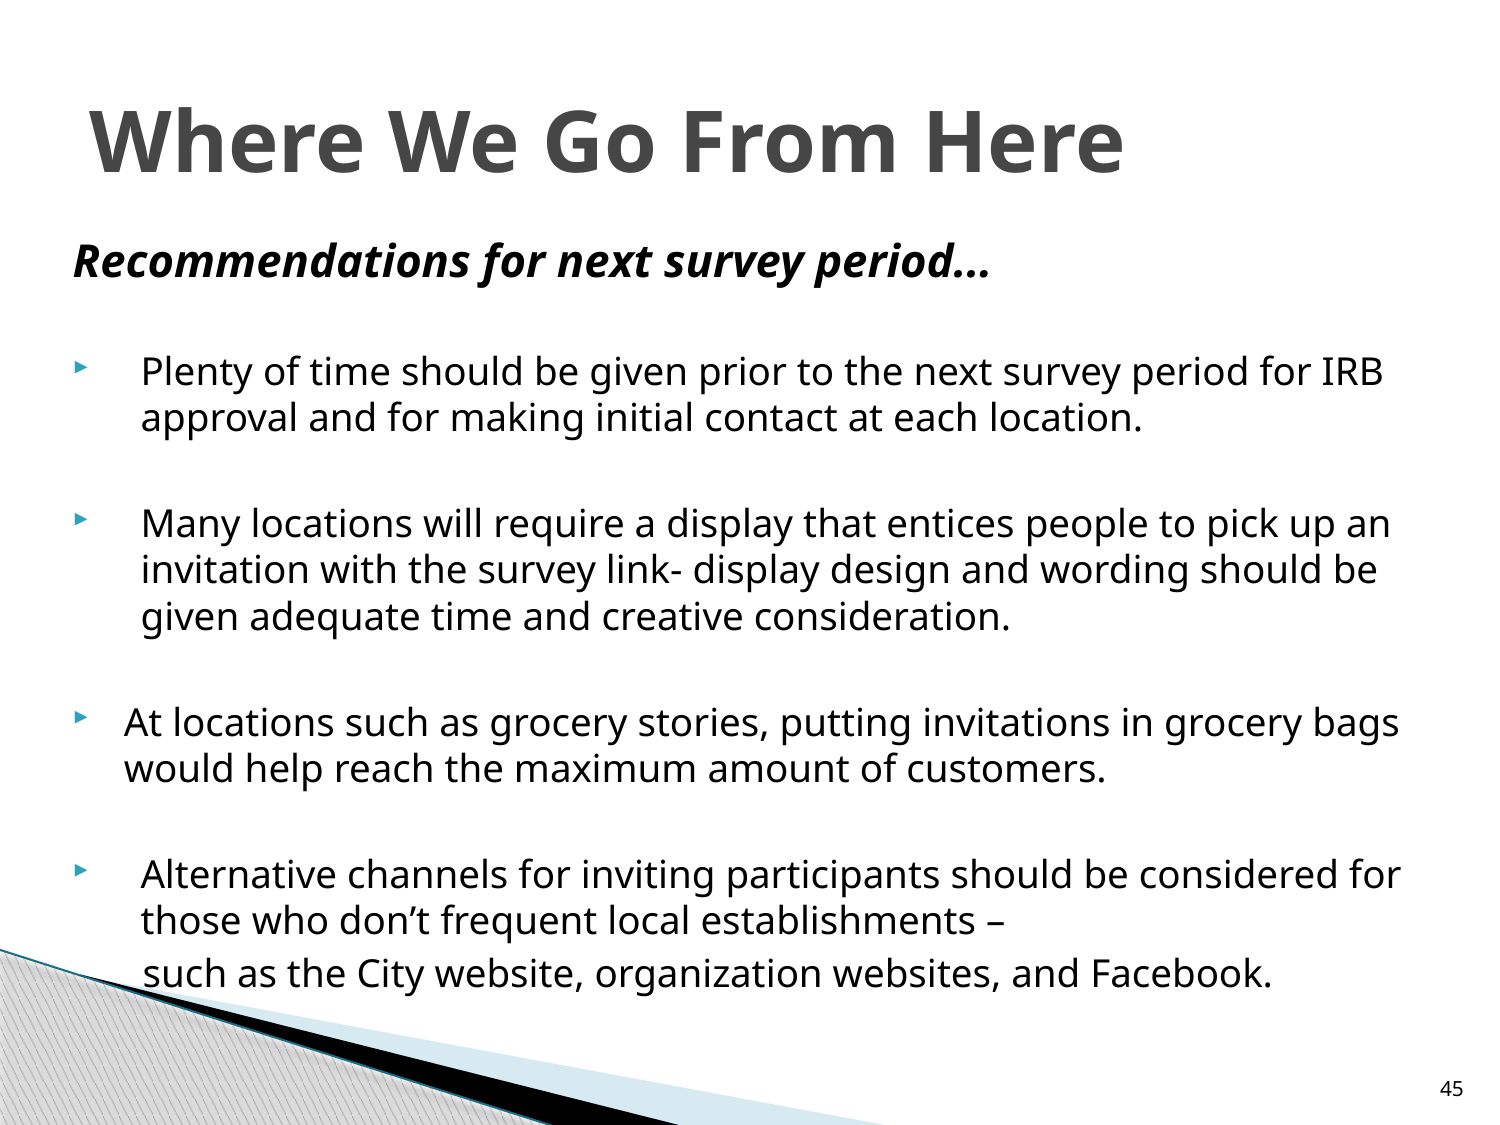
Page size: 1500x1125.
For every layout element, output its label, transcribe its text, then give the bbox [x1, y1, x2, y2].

title Where We Go From Here [75, 45, 1425, 233]
slide_number 45 [1418, 1051, 1479, 1112]
list Recommendations for next survey period... Plenty of time should be given prior to the next survey period for IRB approval and for making initial contact at each location. Many locations will require a display that entices people to pick up an invitation with the survey link- display design and wording should be given adequate time and creative consideration. At locations such as grocery stories, putting invitations in grocery bags would help reach the maximum amount of customers. Alternative channels for inviting participants should be considered for those who don’t frequent local establishments – such as the City website, organization websites, and Facebook. [37, 224, 1475, 1013]
